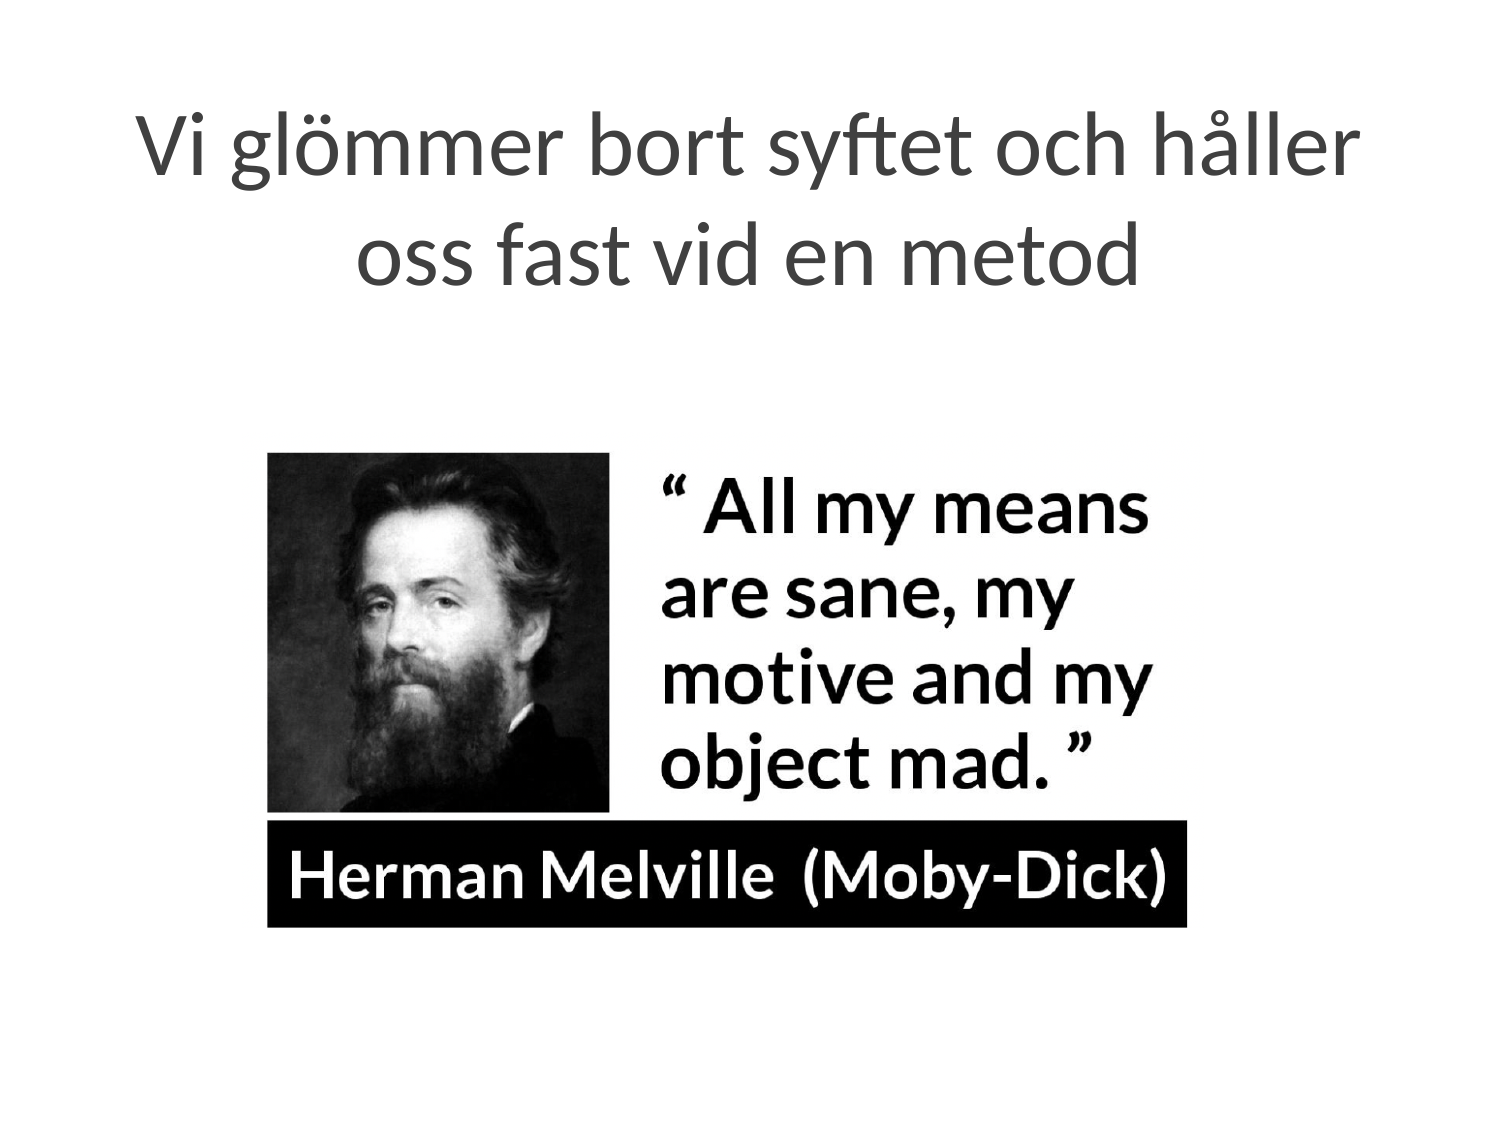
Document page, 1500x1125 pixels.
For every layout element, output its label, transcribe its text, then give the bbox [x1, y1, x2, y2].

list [241, 432, 1204, 929]
title Vi glömmer bort syftet och håller oss fast vid en metod [112, 99, 1388, 288]
